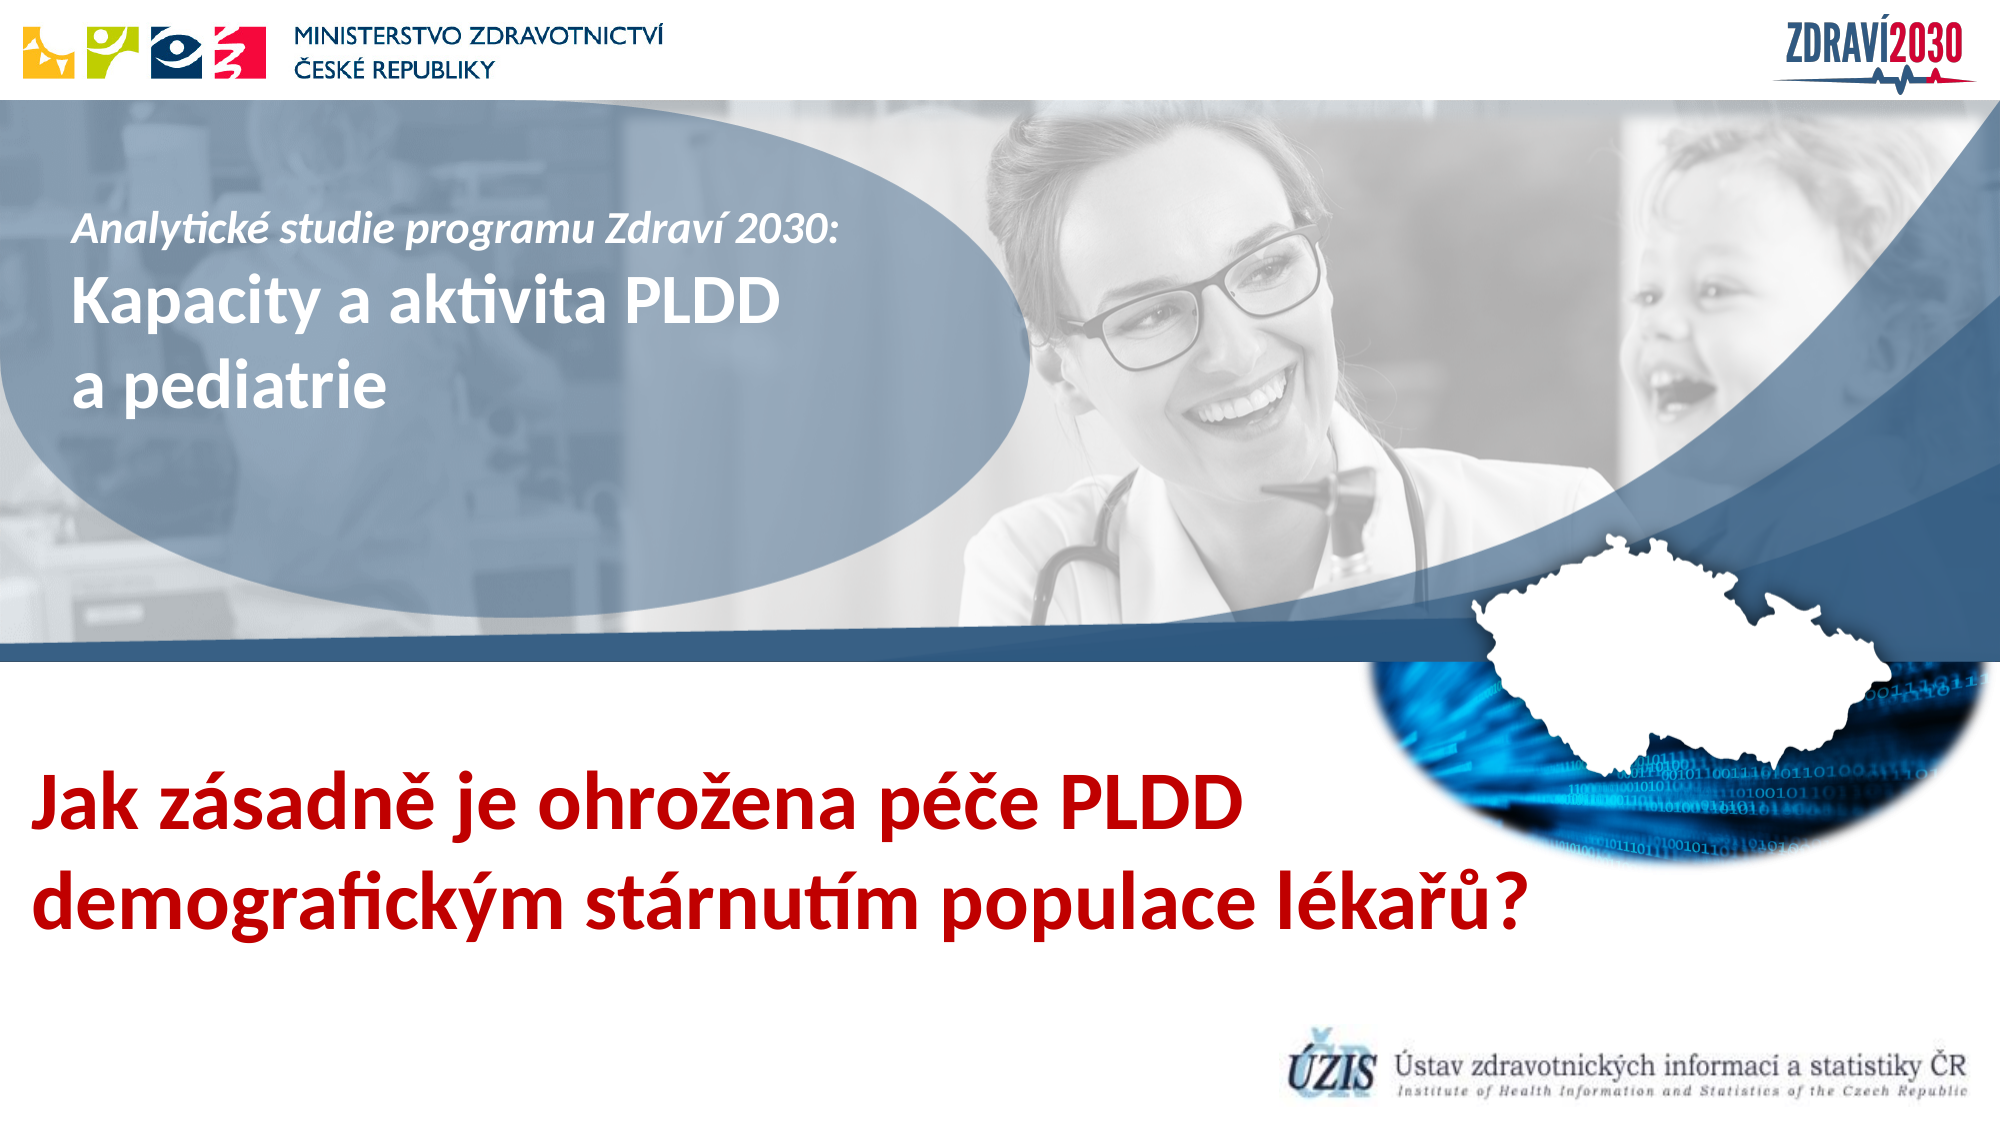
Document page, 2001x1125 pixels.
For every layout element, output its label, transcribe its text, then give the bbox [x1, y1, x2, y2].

picture [1771, 14, 1977, 95]
text_box Jak zásadně je ohrožena péče PLDD demografickým stárnutím populace lékařů? [16, 738, 1658, 973]
picture [0, 100, 2000, 875]
picture [1279, 1024, 1989, 1107]
picture [23, 22, 663, 79]
